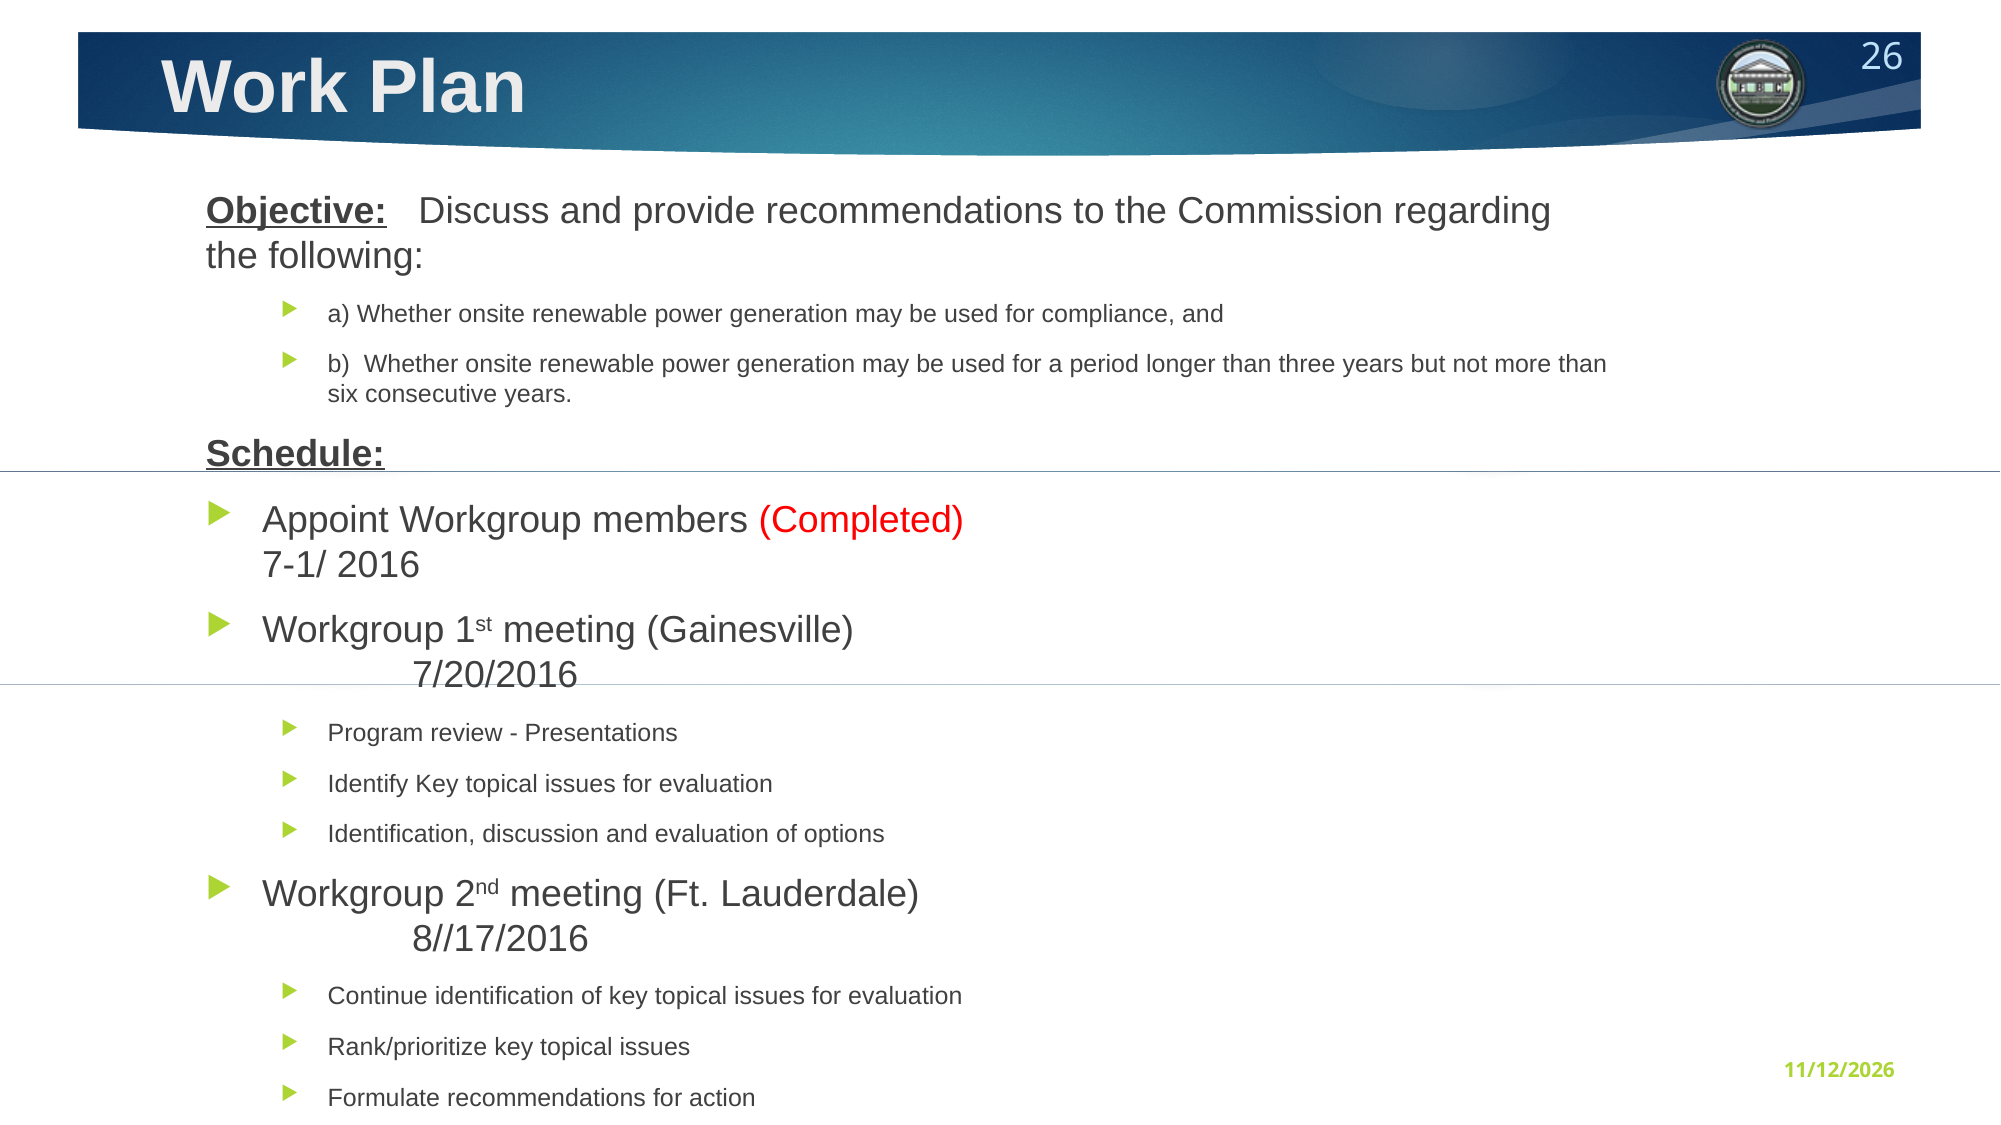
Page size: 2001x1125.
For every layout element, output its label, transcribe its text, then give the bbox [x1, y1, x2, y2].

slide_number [1747, 1048, 1910, 1099]
footer [86, 1048, 720, 1099]
list Objective: Discuss and provide recommendations to the Commission regarding the following: a) Whether onsite renewable power generation may be used for compliance, and b) Whether onsite renewable power generation may be used for a period longer than three years but not more than six consecutive years. Schedule: Appoint Workgroup members (Completed) 7-1/ 2016 Workgroup 1st meeting (Gainesville) 7/20/2016 Program review - Presentations Identify Key topical issues for evaluation Identification, discussion and evaluation of options Workgroup 2nd meeting (Ft. Lauderdale) 8//17/2016 Continue identification of key topical issues for evaluation Rank/prioritize key topical issues Formulate recommendations for action Workgroup 3rd meeting – TBD 9/2016 [190, 178, 1628, 740]
title Work Plan [146, 24, 1584, 141]
picture [1715, 38, 1809, 130]
